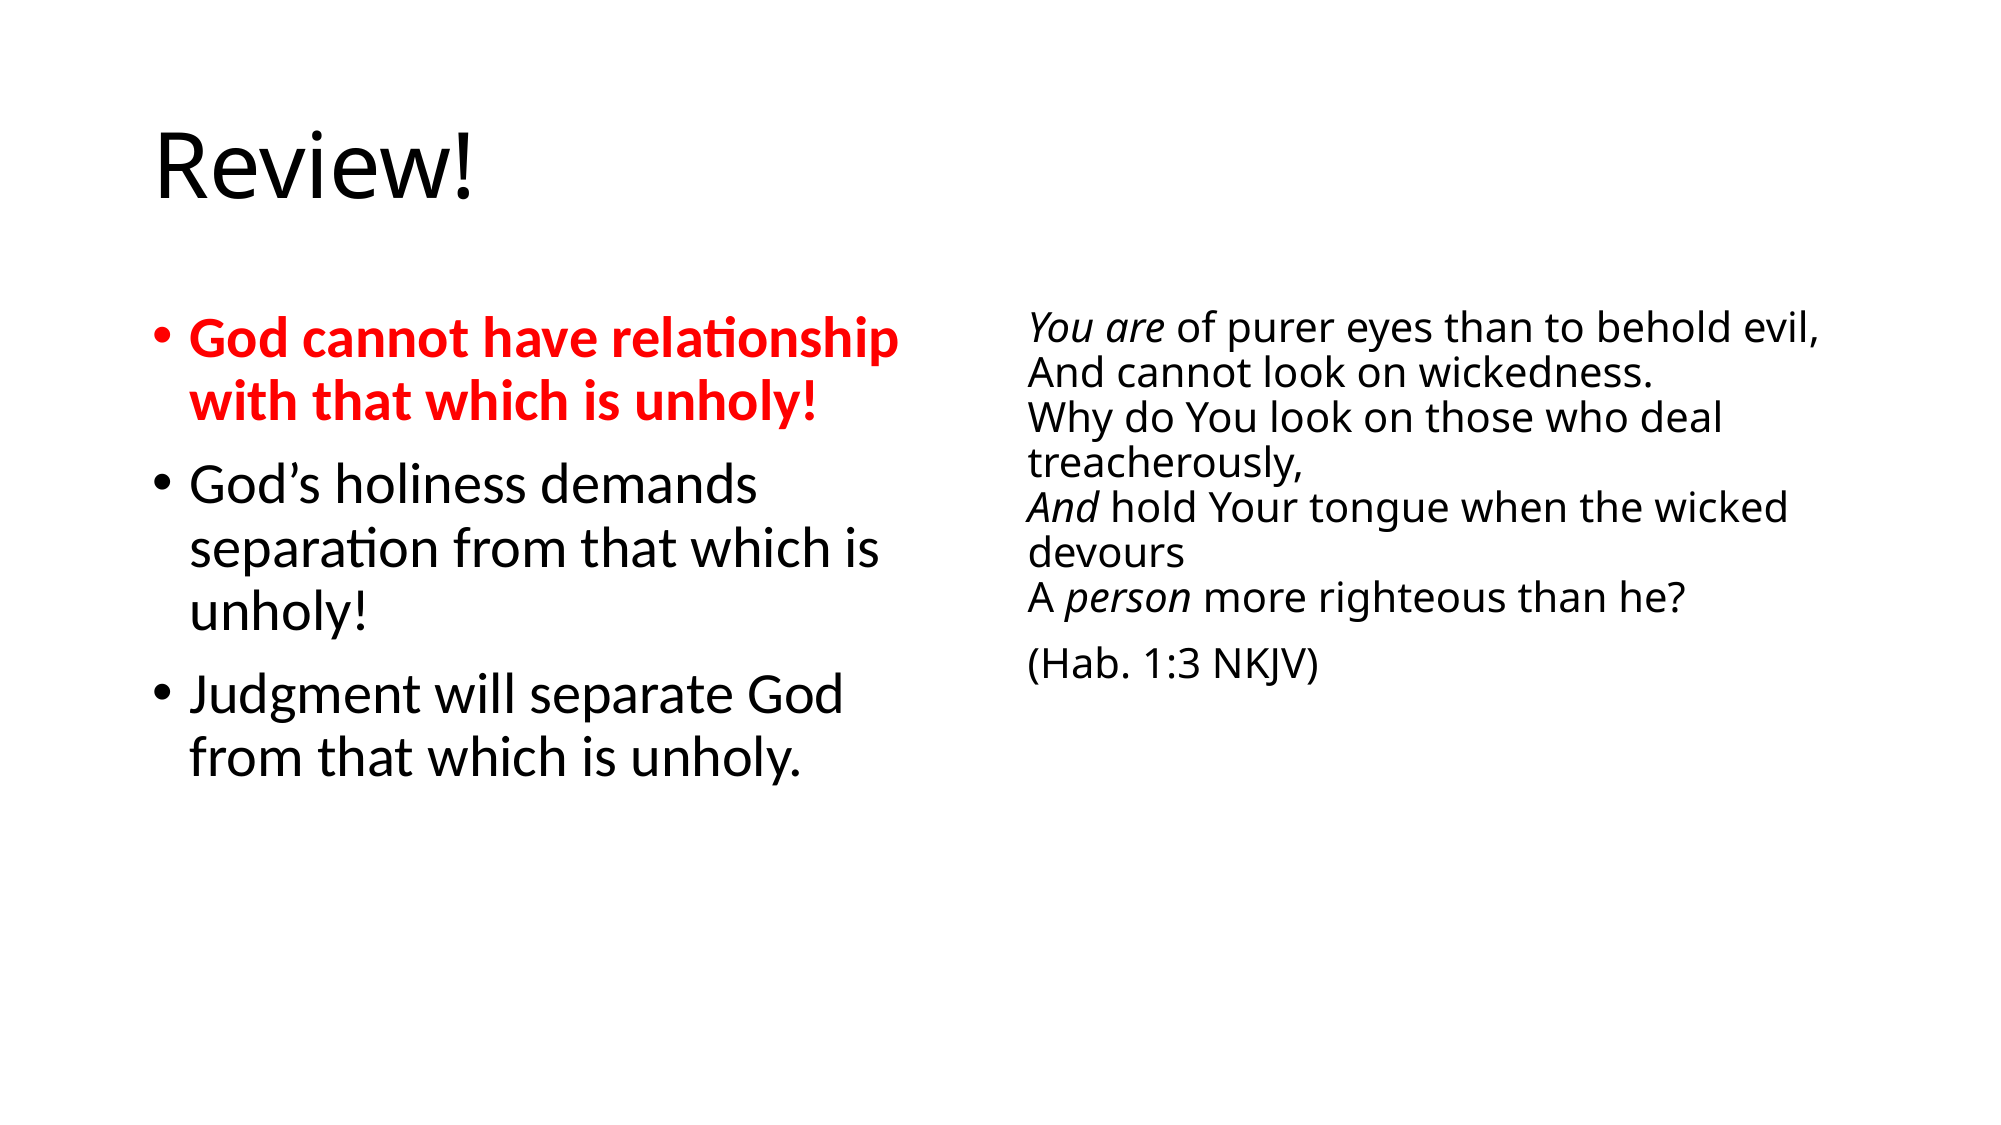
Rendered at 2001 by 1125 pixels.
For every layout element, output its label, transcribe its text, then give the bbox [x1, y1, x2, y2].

title Review! [137, 59, 1863, 278]
list You are of purer eyes than to behold evil, And cannot look on wickedness. Why do You look on those who deal treacherously, And hold Your tongue when the wicked devours A person more righteous than he? (Hab. 1:3 NKJV) [1012, 299, 1863, 953]
list God cannot have relationship with that which is unholy! God’s holiness demands separation from that which is unholy! Judgment will separate God from that which is unholy. [137, 299, 988, 1014]
